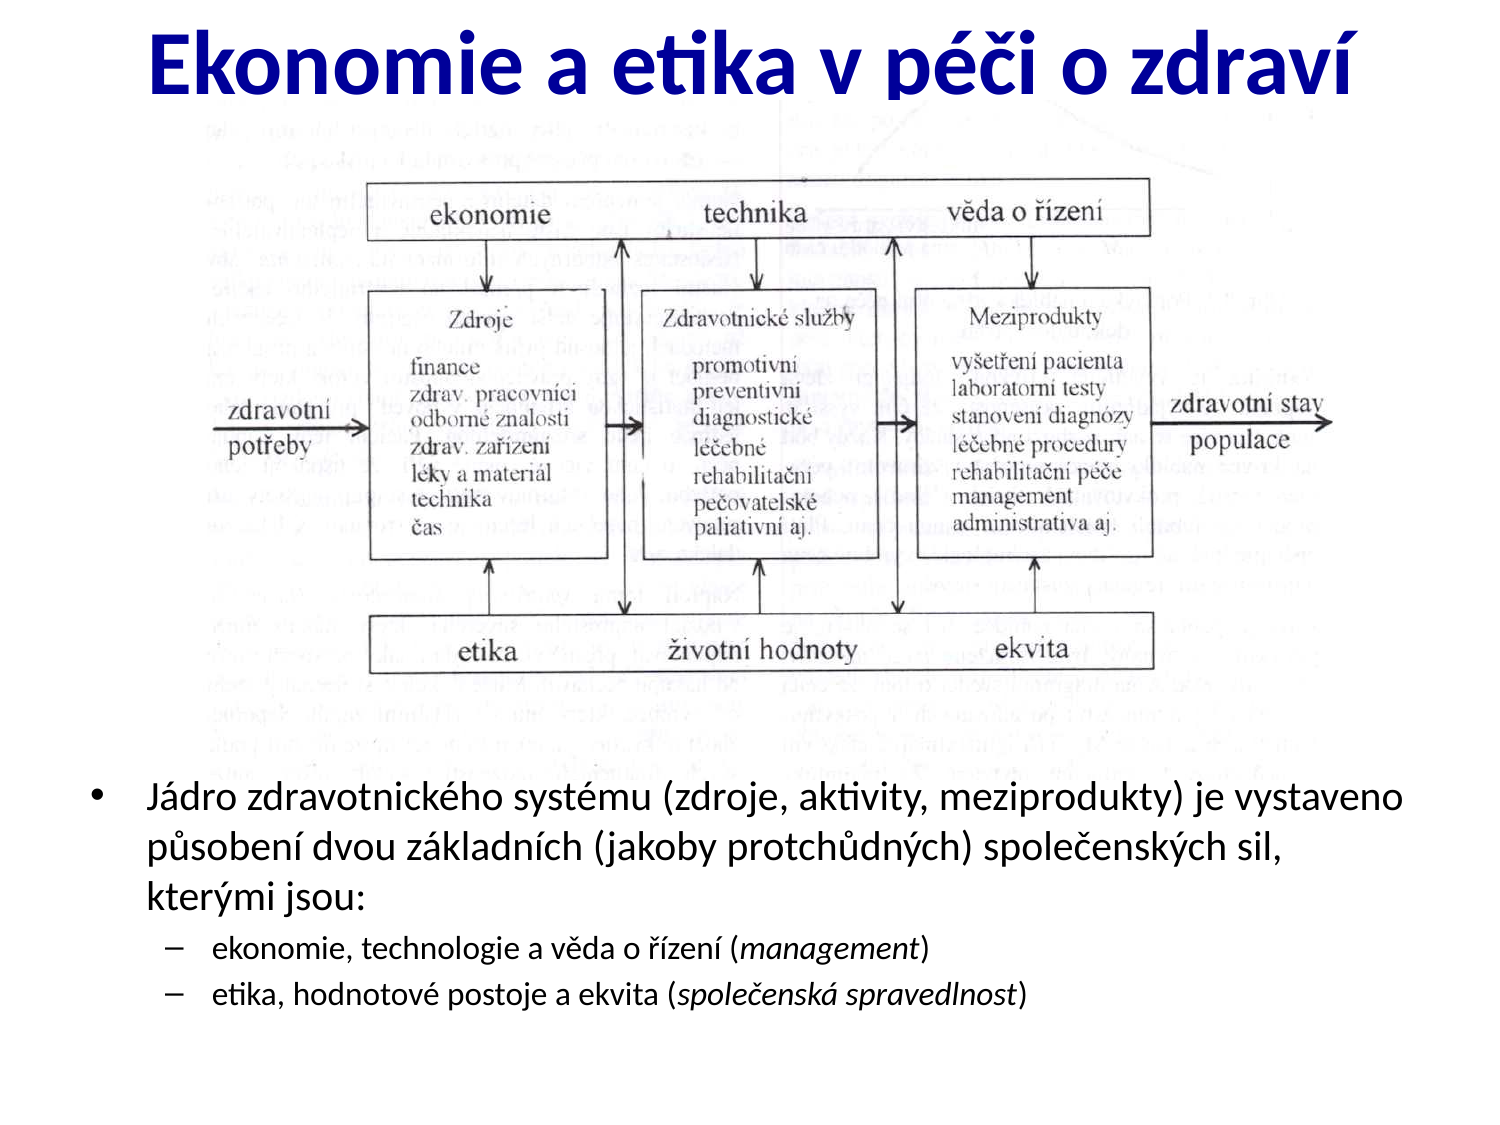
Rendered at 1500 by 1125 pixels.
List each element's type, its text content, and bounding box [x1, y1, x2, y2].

title Ekonomie a etika v péči o zdraví [76, 0, 1427, 116]
list Jádro zdravotnického systému (zdroje, aktivity, meziprodukty) je vystaveno působení dvou základních (jakoby protchůdných) společenských sil, kterými jsou: ekonomie, technologie a věda o řízení (management) etika, hodnotové postoje a ekvita (společenská spravedlnost) [75, 113, 1425, 1059]
picture [190, 100, 1349, 780]
